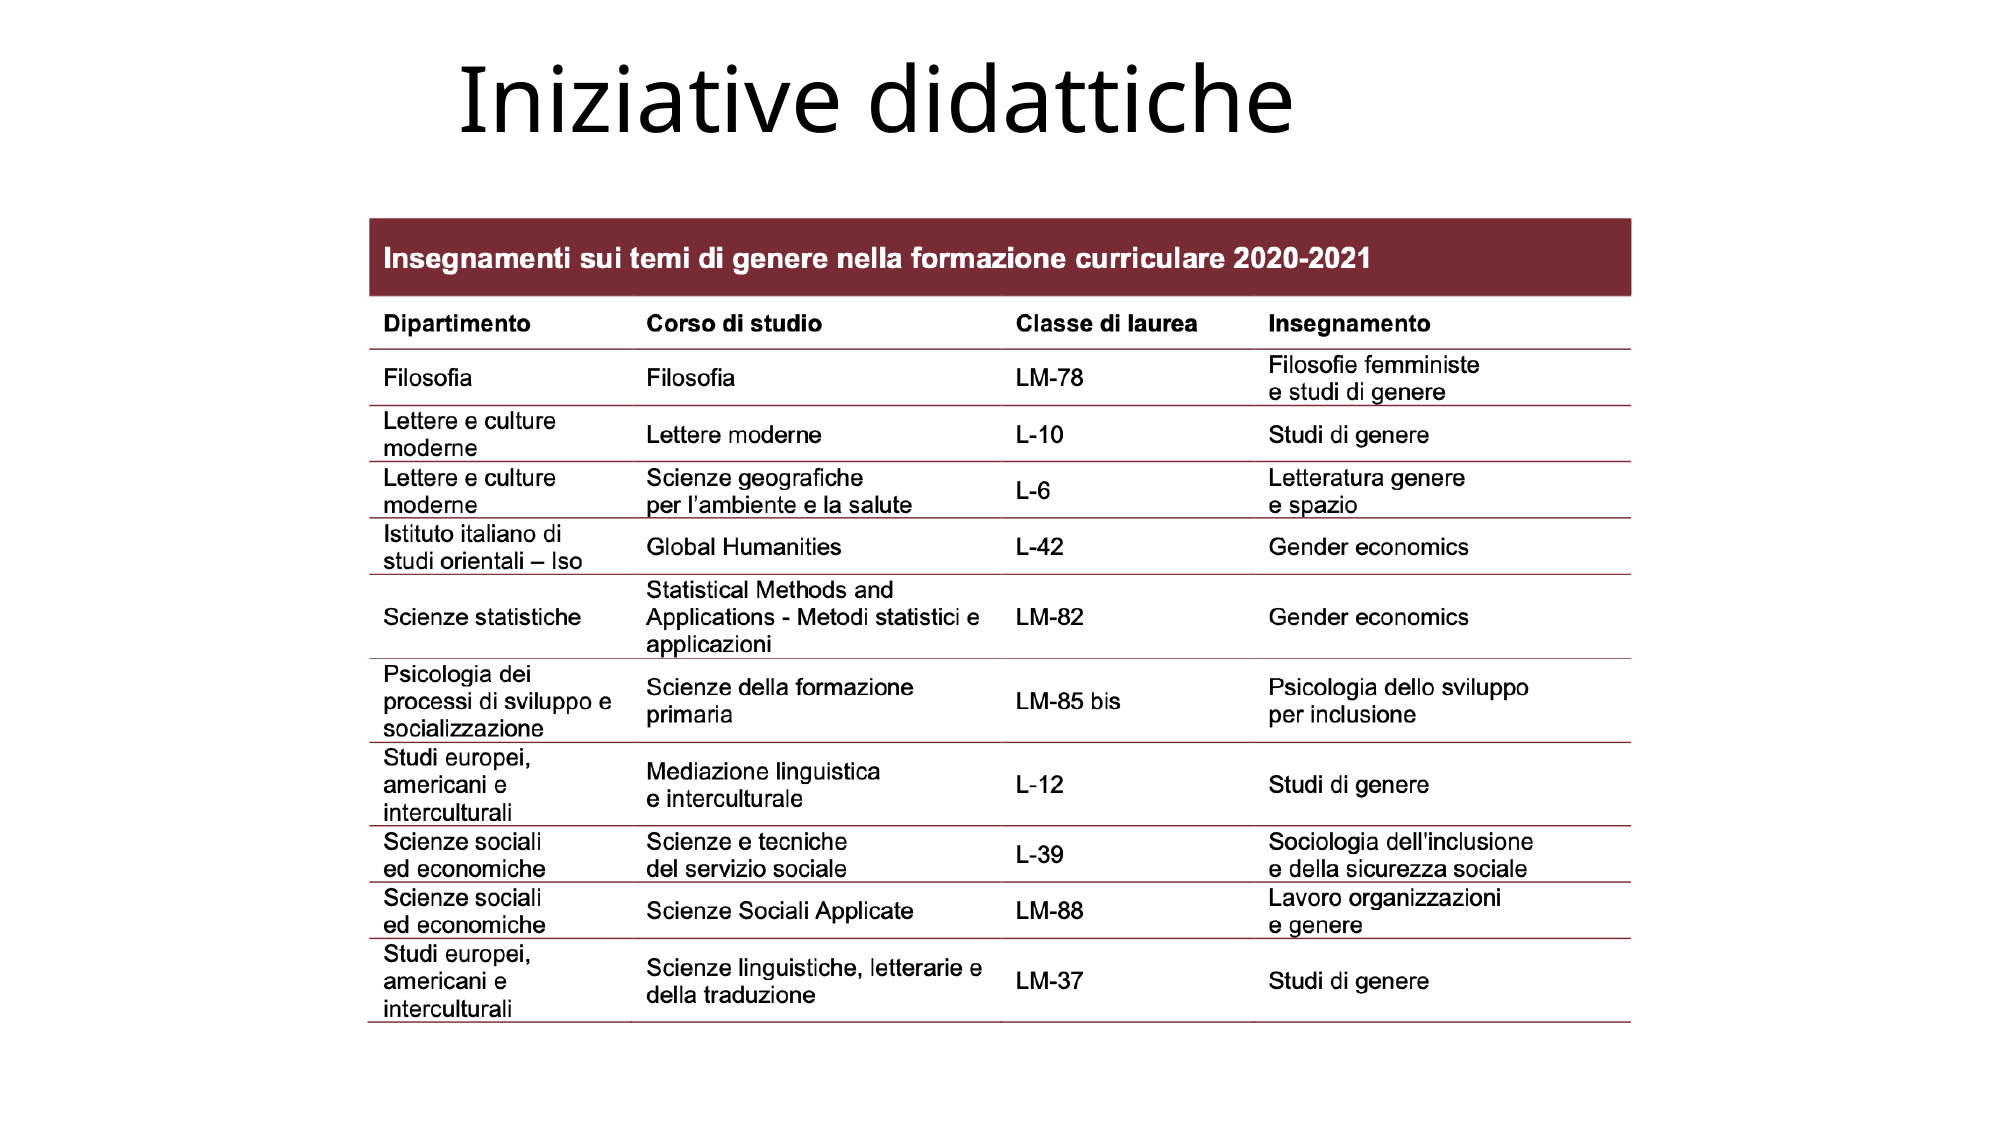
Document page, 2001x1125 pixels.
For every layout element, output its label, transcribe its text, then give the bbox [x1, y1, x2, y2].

picture [362, 211, 1638, 1035]
title Iniziative didattiche [443, 0, 2000, 212]
